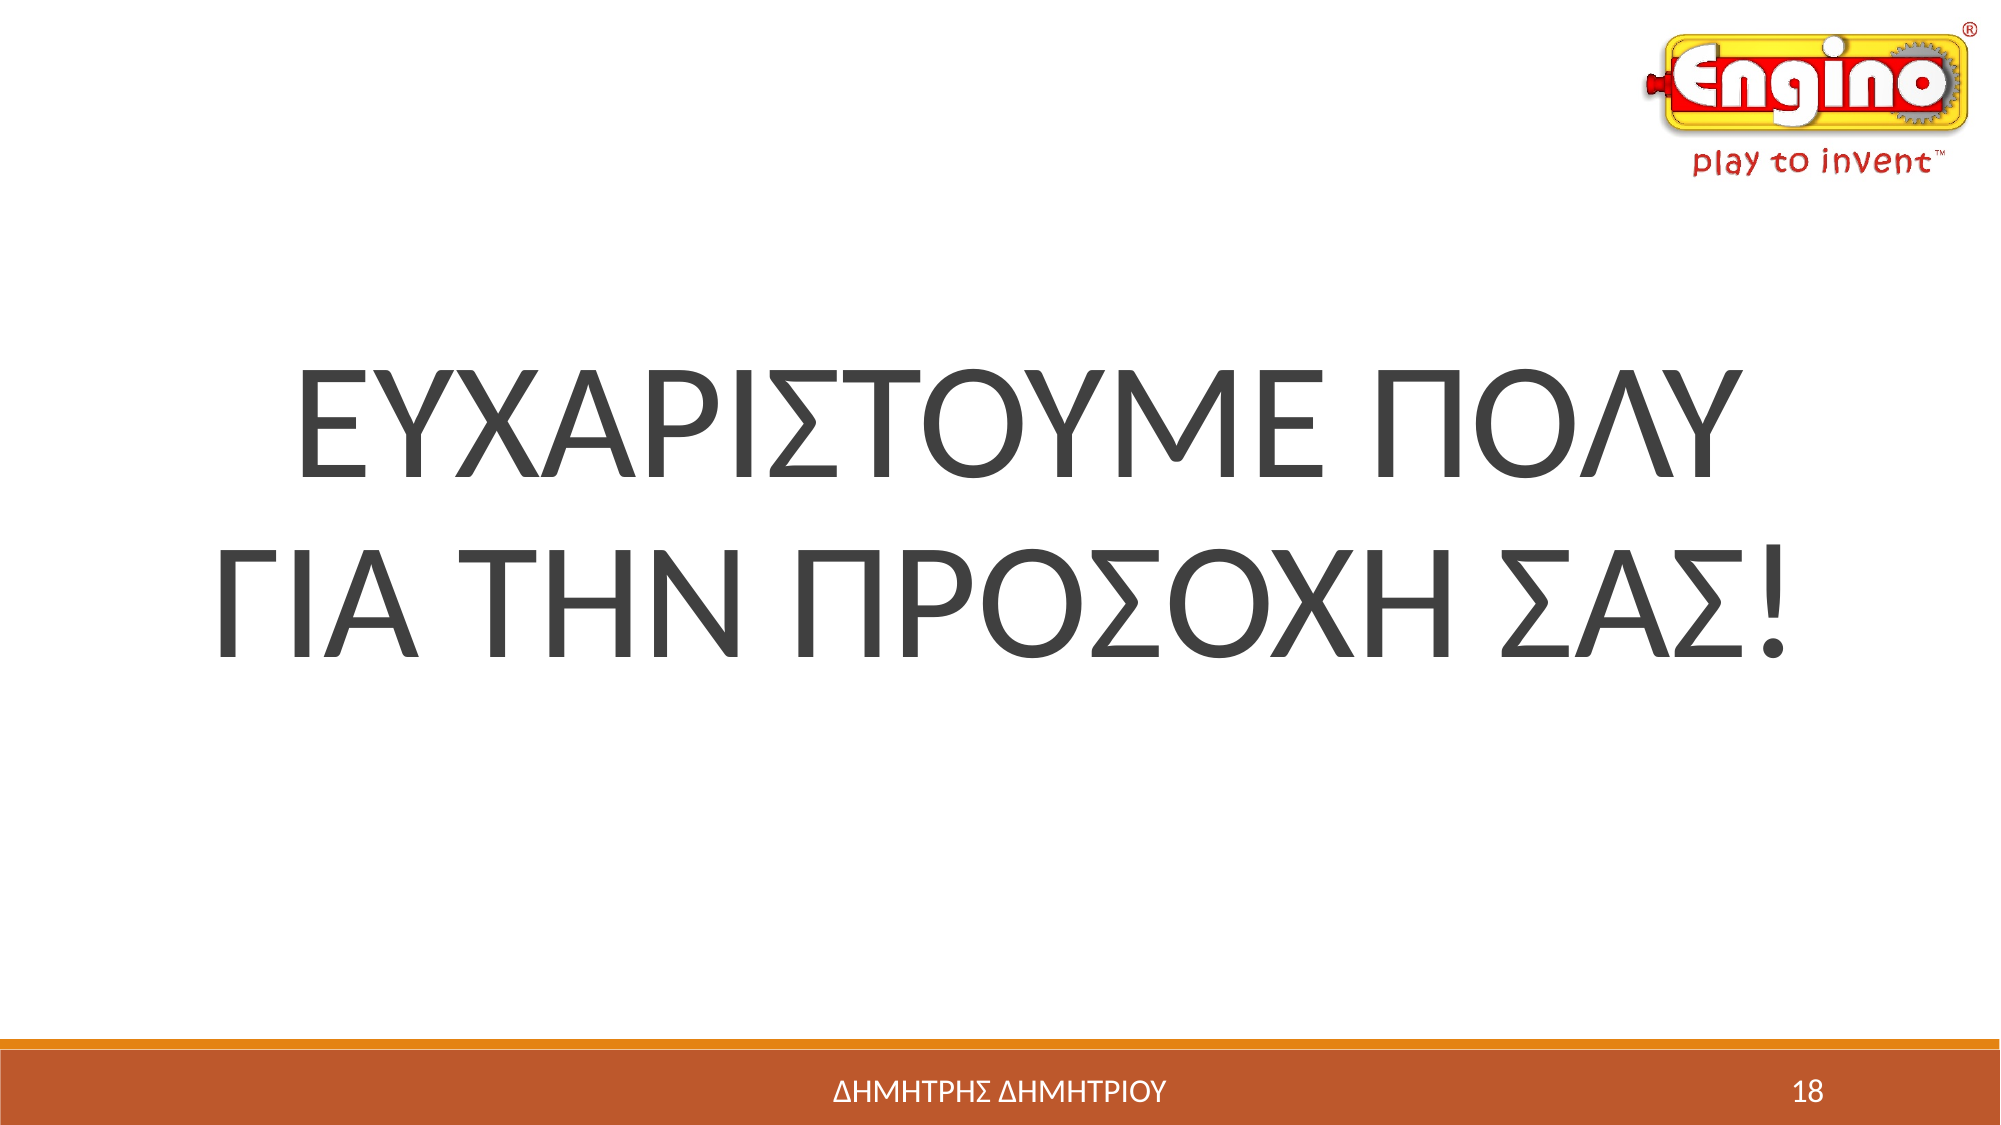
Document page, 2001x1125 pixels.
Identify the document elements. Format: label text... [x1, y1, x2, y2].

picture [1635, 16, 1981, 187]
text_box ΕΥΧΑΡΙΣΤΟΥΜΕ ΠΟΛΥ ΓΙΑ ΤΗΝ ΠΡΟΣΟΧΗ ΣΑΣ! [174, 326, 1825, 683]
slide_number 18 [1624, 1059, 1840, 1120]
footer ΔΗΜΗΤΡΗΣ ΔΗΜΗΤΡΙΟΥ [604, 1059, 1396, 1120]
